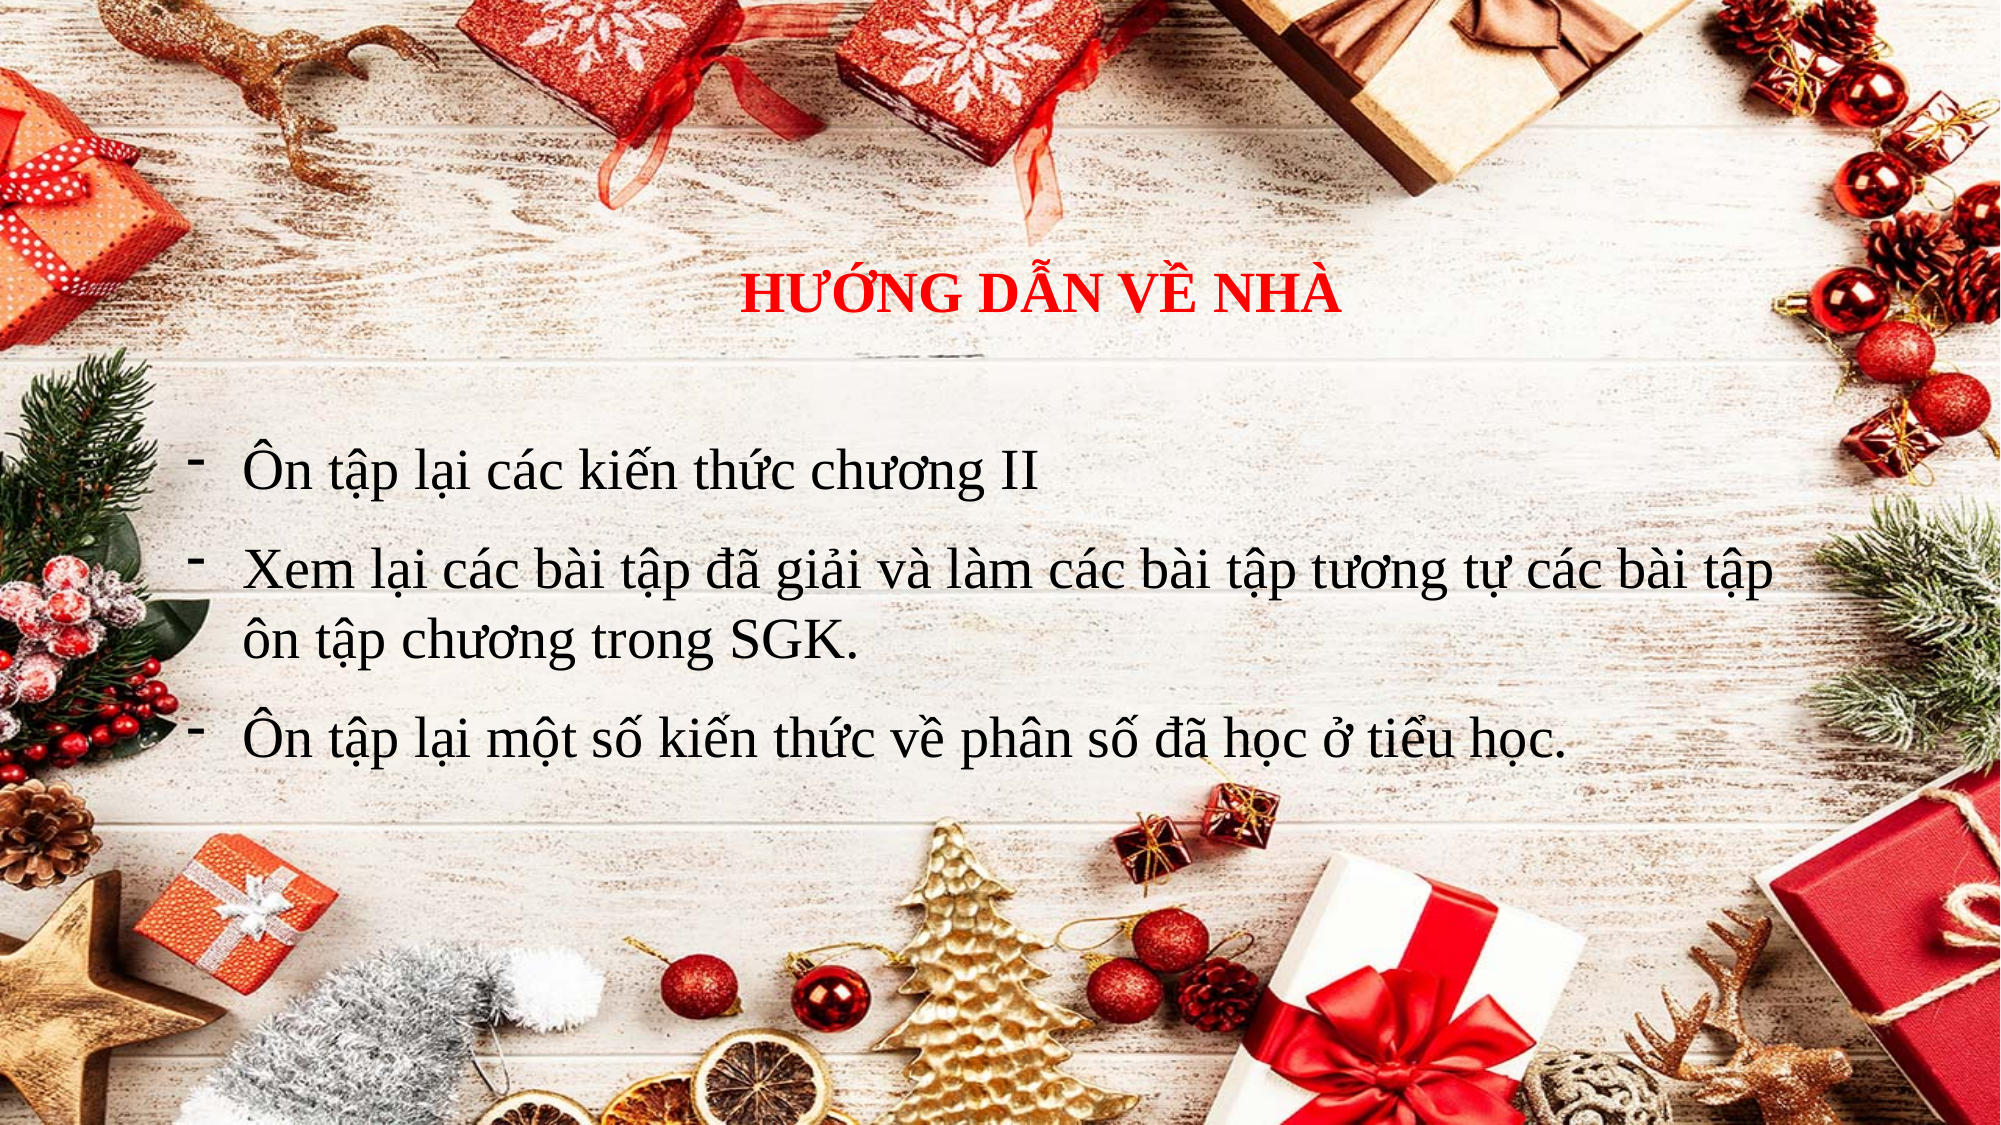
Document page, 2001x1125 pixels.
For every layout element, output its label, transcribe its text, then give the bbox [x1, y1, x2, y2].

text_box Ôn tập lại các kiến thức chương II Xem lại các bài tập đã giải và làm các bài tập tương tự các bài tập ôn tập chương trong SGK. Ôn tập lại một số kiến thức về phân số đã học ở tiểu học. [171, 423, 1829, 777]
text_box HƯỚNG DẪN VỀ NHÀ [672, 247, 1410, 332]
picture [0, 0, 2001, 1125]
